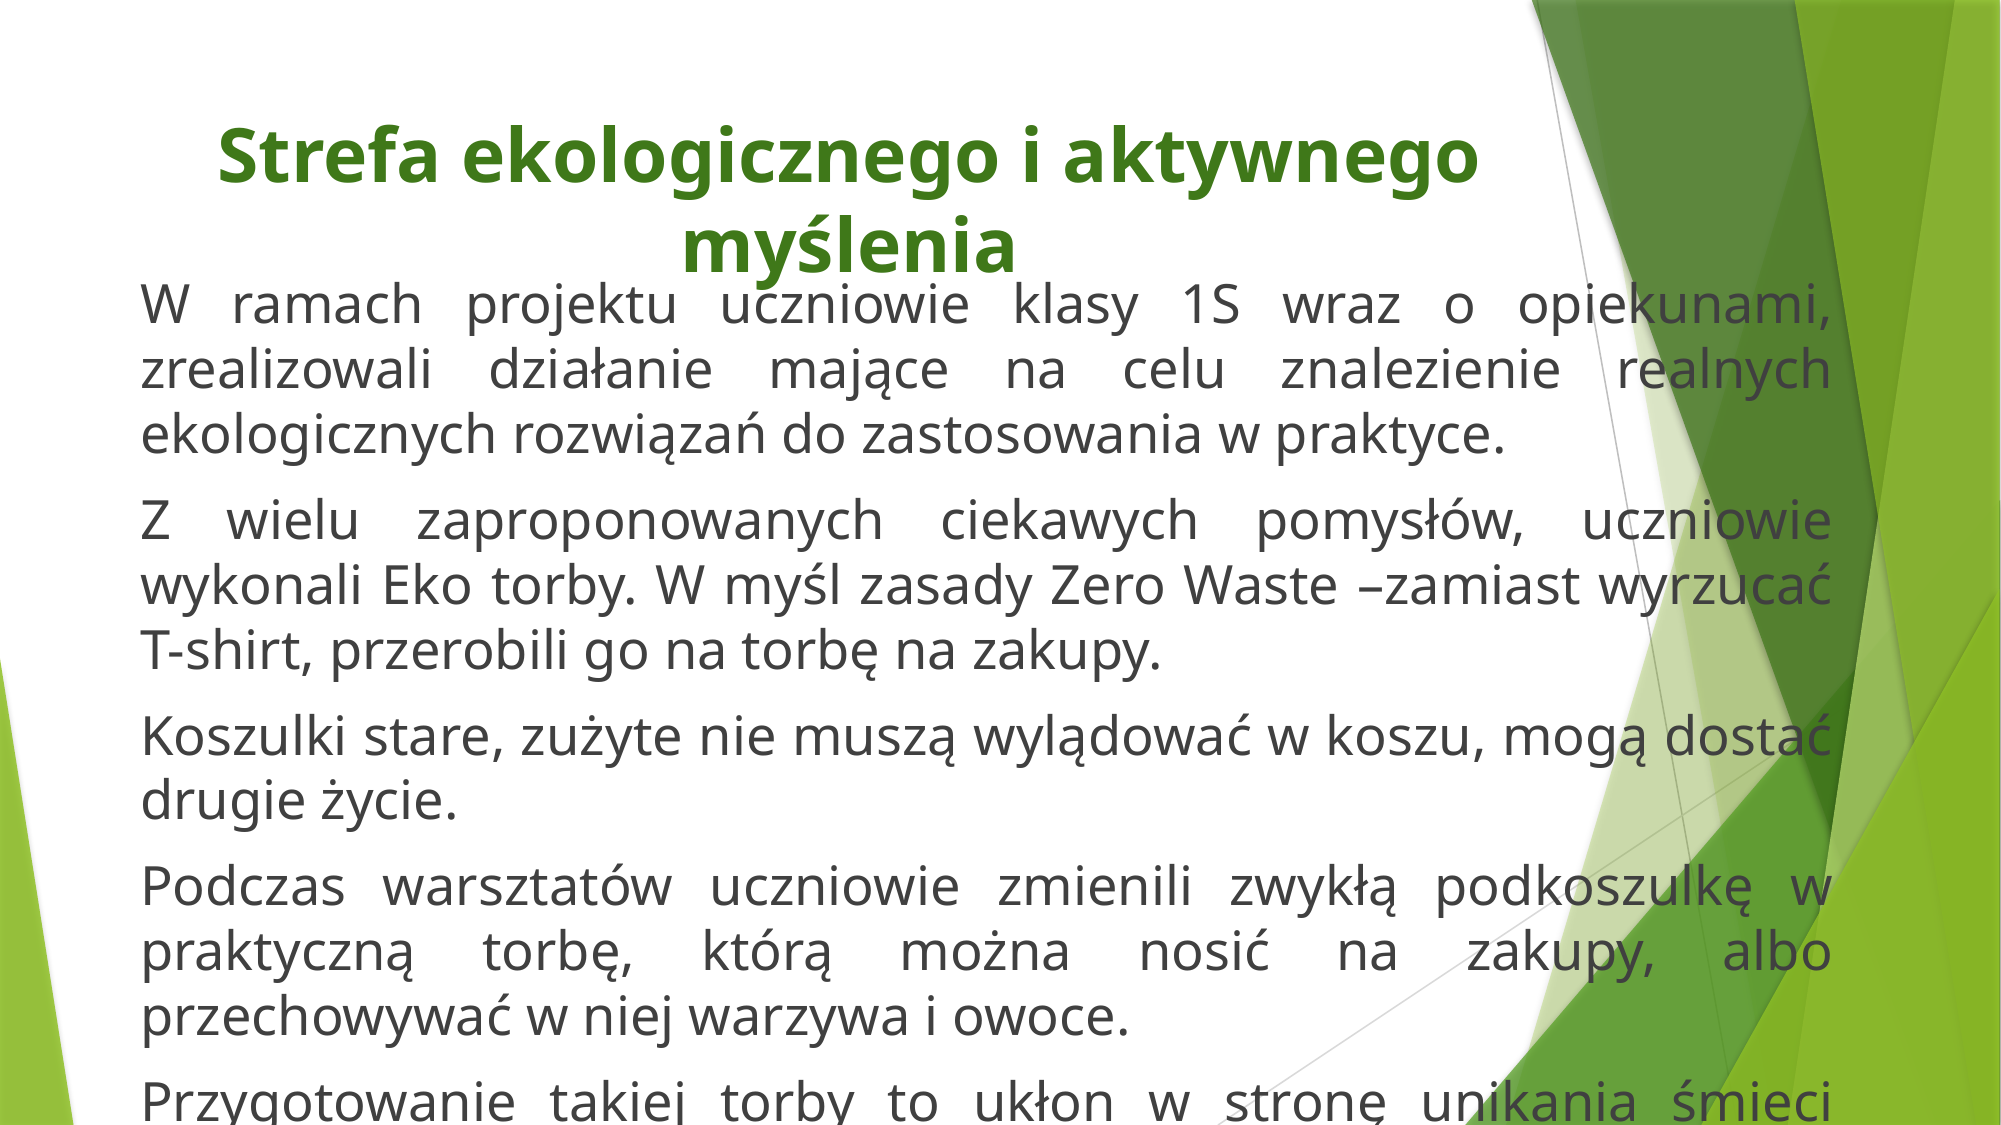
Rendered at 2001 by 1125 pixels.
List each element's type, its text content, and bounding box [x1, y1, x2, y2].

title Strefa ekologicznego i aktywnego myślenia [111, 99, 1589, 317]
list W ramach projektu uczniowie klasy 1S wraz o opiekunami, zrealizowali działanie mające na celu znalezienie realnych ekologicznych rozwiązań do zastosowania w praktyce. Z wielu zaproponowanych ciekawych pomysłów, uczniowie wykonali Eko torby. W myśl zasady Zero Waste –zamiast wyrzucać T-shirt, przerobili go na torbę na zakupy. Koszulki stare, zużyte nie muszą wylądować w koszu, mogą dostać drugie życie. Podczas warsztatów uczniowie zmienili zwykłą podkoszulkę w praktyczną torbę, którą można nosić na zakupy, albo przechowywać w niej warzywa i owoce. Przygotowanie takiej torby to ukłon w stronę unikania śmieci tekstylnych i zmniejszenie zużycia opakowań z tworzyw sztucznych. [125, 261, 1850, 1063]
